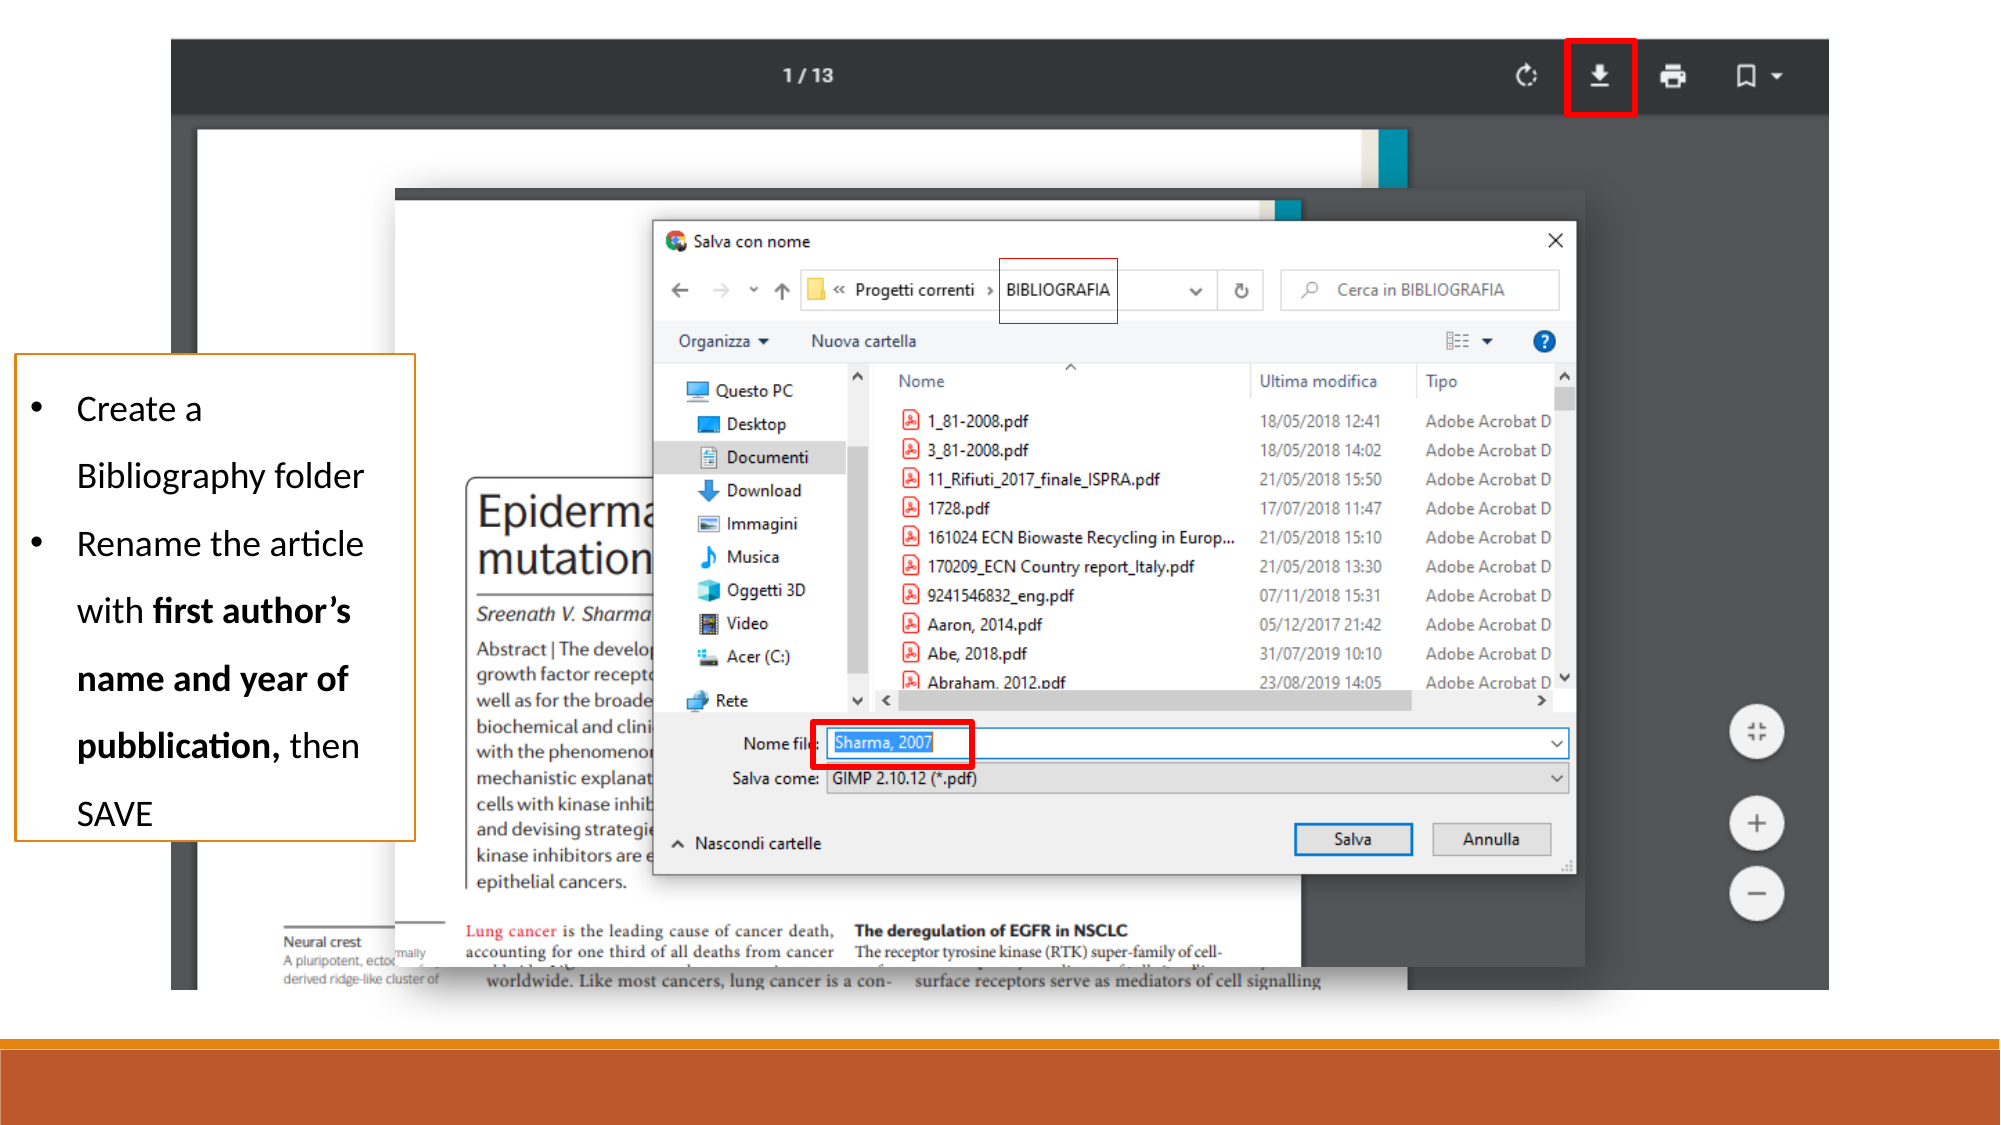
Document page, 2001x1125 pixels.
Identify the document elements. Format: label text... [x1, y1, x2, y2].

text_box Create a Bibliography folder Rename the article with first author’s name and year of pubblication, then SAVE [14, 353, 168, 842]
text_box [170, 35, 1830, 990]
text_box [394, 187, 1586, 968]
